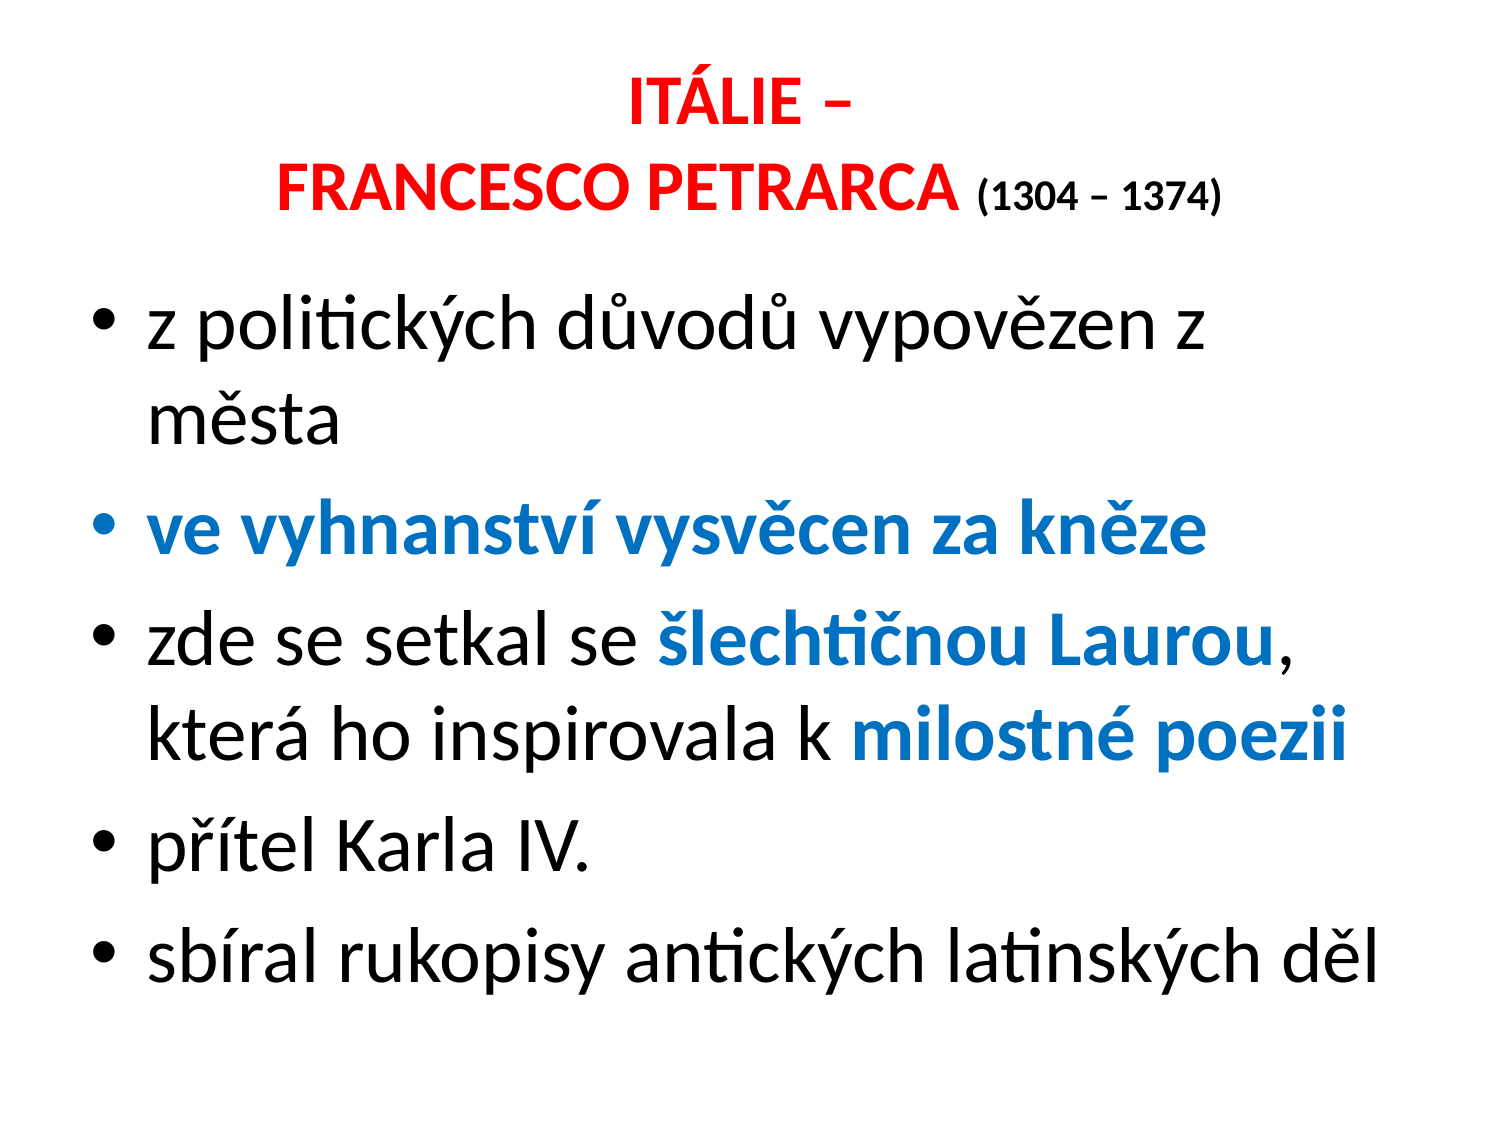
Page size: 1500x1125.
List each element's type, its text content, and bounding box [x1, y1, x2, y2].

list z politických důvodů vypovězen z města ve vyhnanství vysvěcen za kněze zde se setkal se šlechtičnou Laurou, která ho inspirovala k milostné poezii přítel Karla IV. sbíral rukopisy antických latinských děl [75, 262, 1425, 1005]
title ITÁLIE – FRANCESCO PETRARCA (1304 – 1374) [75, 45, 1425, 233]
